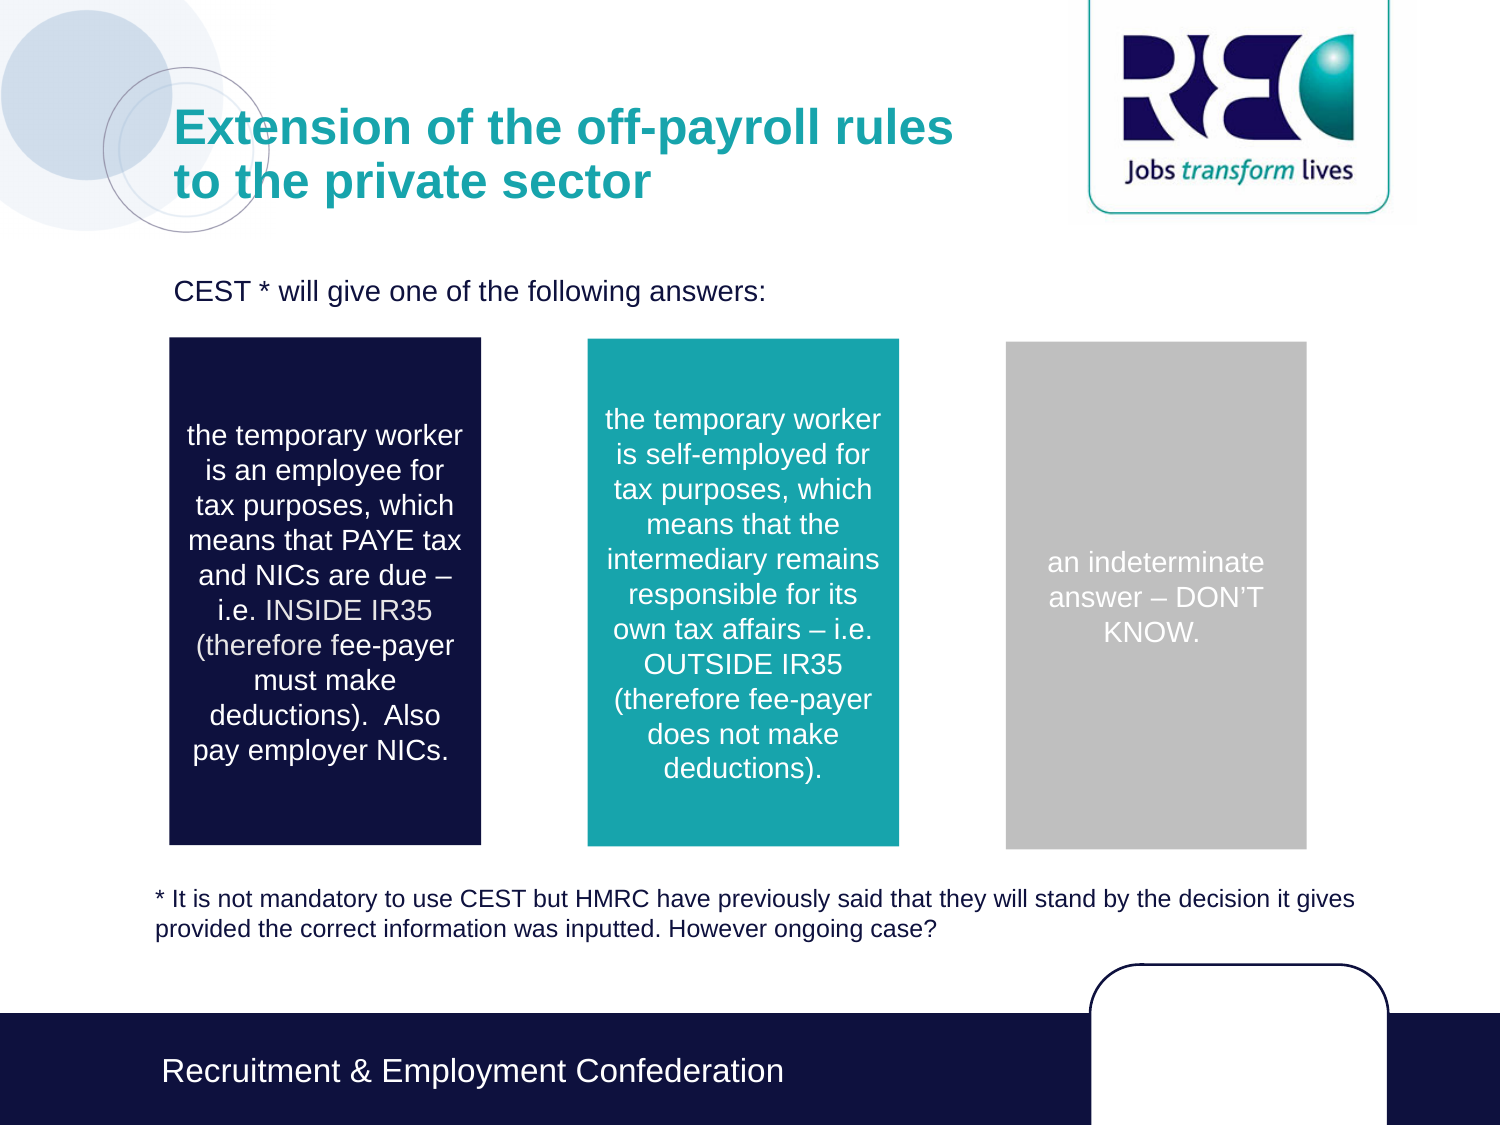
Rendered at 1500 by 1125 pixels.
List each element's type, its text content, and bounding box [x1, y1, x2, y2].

title Extension of the off-payroll rules to the private sector [281, 94, 978, 158]
text_box CEST * will give one of the following answers: [158, 264, 1404, 315]
text_box an indeterminate answer – DON’T KNOW. [1005, 340, 1308, 850]
text_box * It is not mandatory to use CEST but HMRC have previously said that they will stand by the decision it gives provided the correct information was inputted. However ongoing case? [140, 875, 1448, 951]
picture [1068, 0, 1417, 225]
text_box the temporary worker is an employee for tax purposes, which means that PAYE tax and NICs are due – i.e. INSIDE IR35 (therefore fee-payer must make deductions). Also pay employer NICs. [168, 336, 482, 846]
picture [0, 0, 281, 239]
text_box the temporary worker is self-employed for tax purposes, which means that the intermediary remains responsible for its own tax affairs – i.e. OUTSIDE IR35 (therefore fee-payer does not make deductions). [587, 338, 900, 848]
